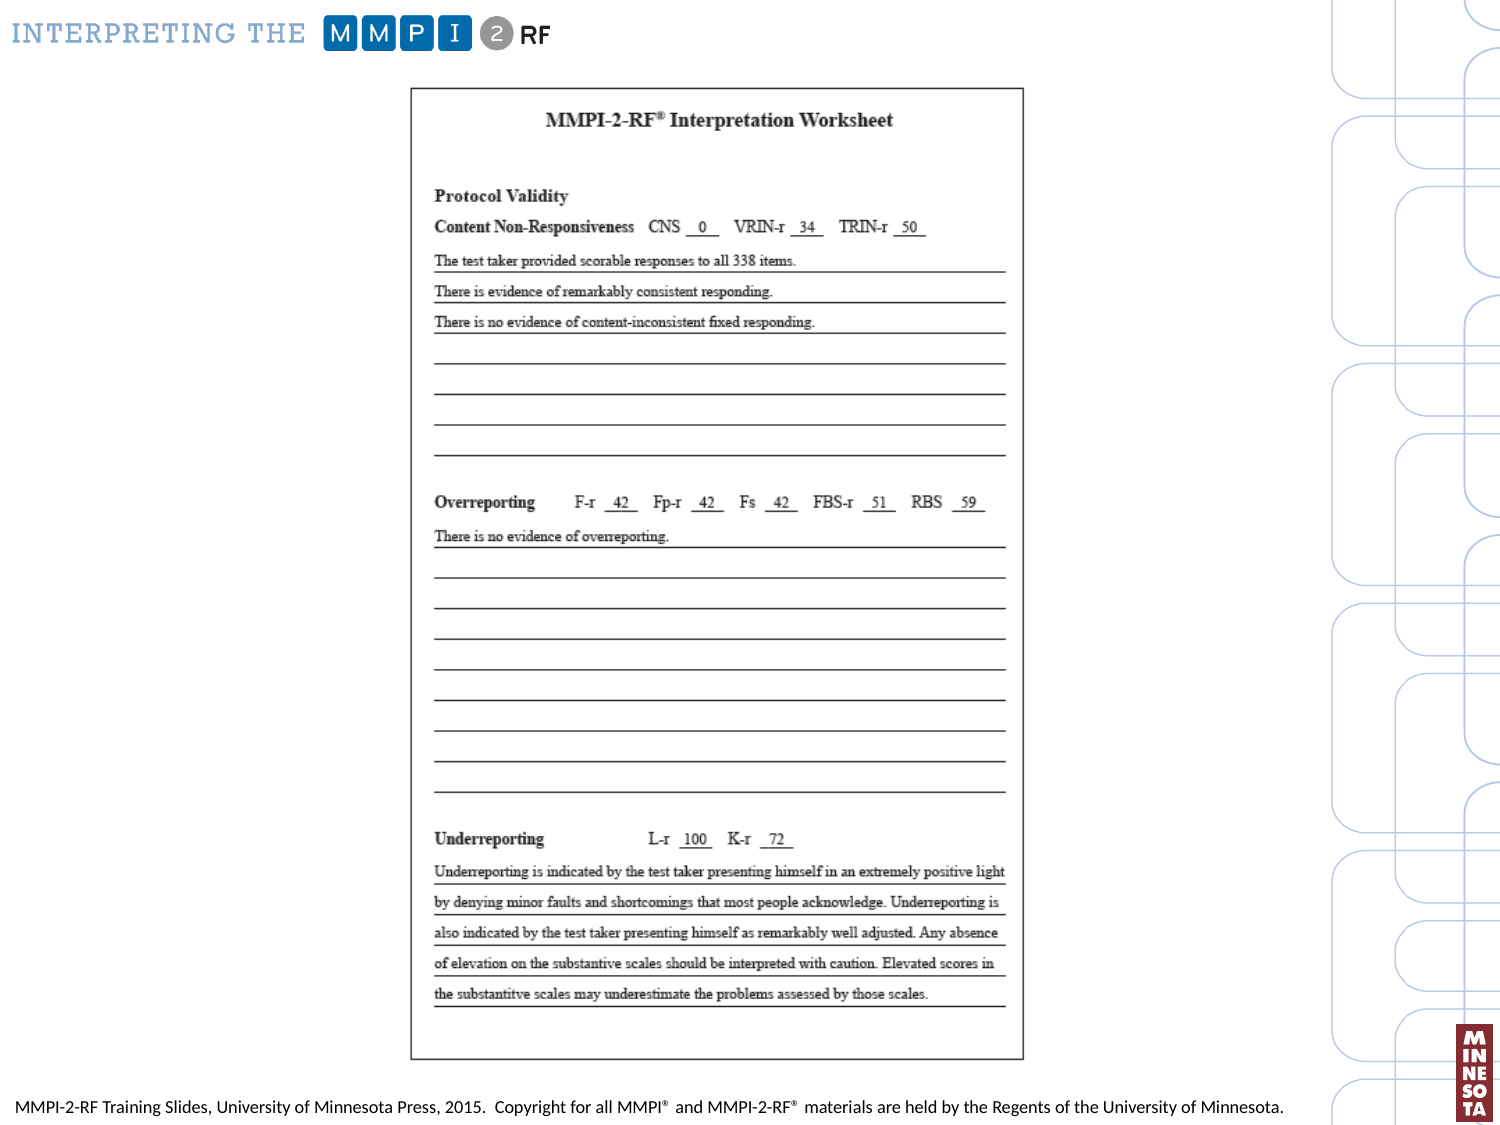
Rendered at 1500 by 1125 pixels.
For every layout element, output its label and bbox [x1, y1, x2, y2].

picture [1312, 0, 1500, 1125]
picture [362, 74, 1045, 1063]
